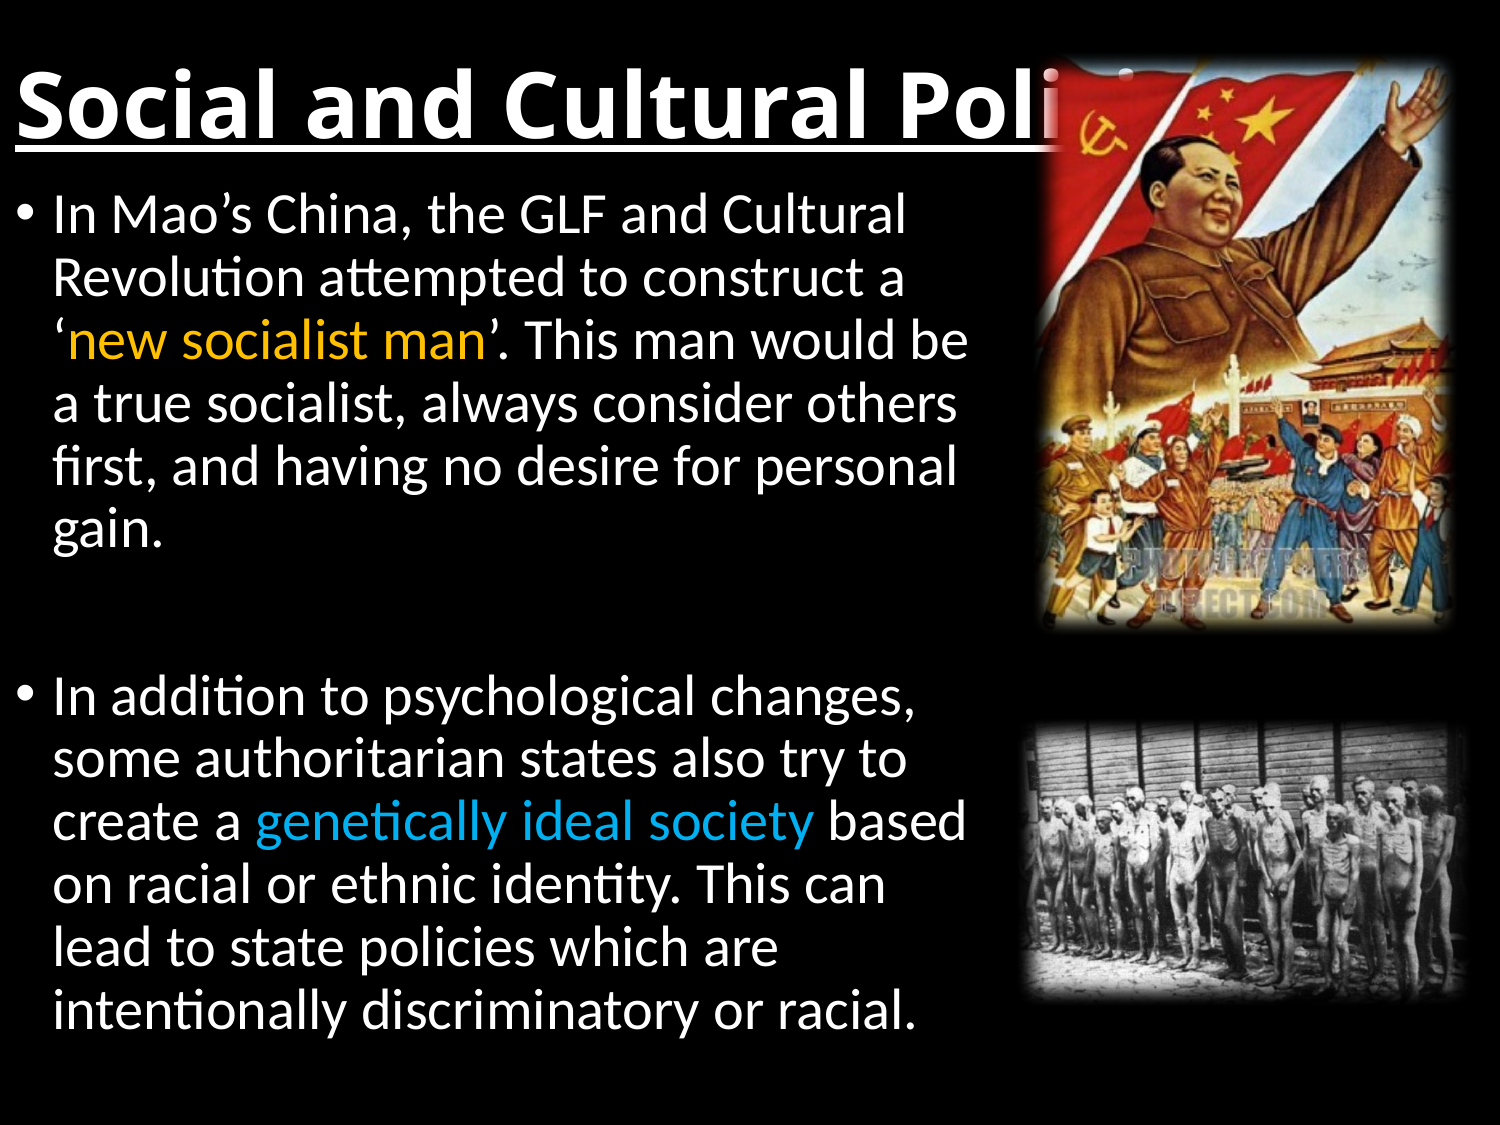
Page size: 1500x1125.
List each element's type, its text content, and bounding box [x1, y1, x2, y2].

picture [1031, 50, 1459, 638]
picture [1015, 716, 1474, 1008]
list In Mao’s China, the GLF and Cultural Revolution attempted to construct a ‘new socialist man’. This man would be a true socialist, always consider others first, and having no desire for personal gain. In addition to psychological changes, some authoritarian states also try to create a genetically ideal society based on racial or ethnic identity. This can lead to state policies which are intentionally discriminatory or racial. [0, 175, 1005, 1125]
title Social and Cultural Policies [0, 0, 1294, 218]
